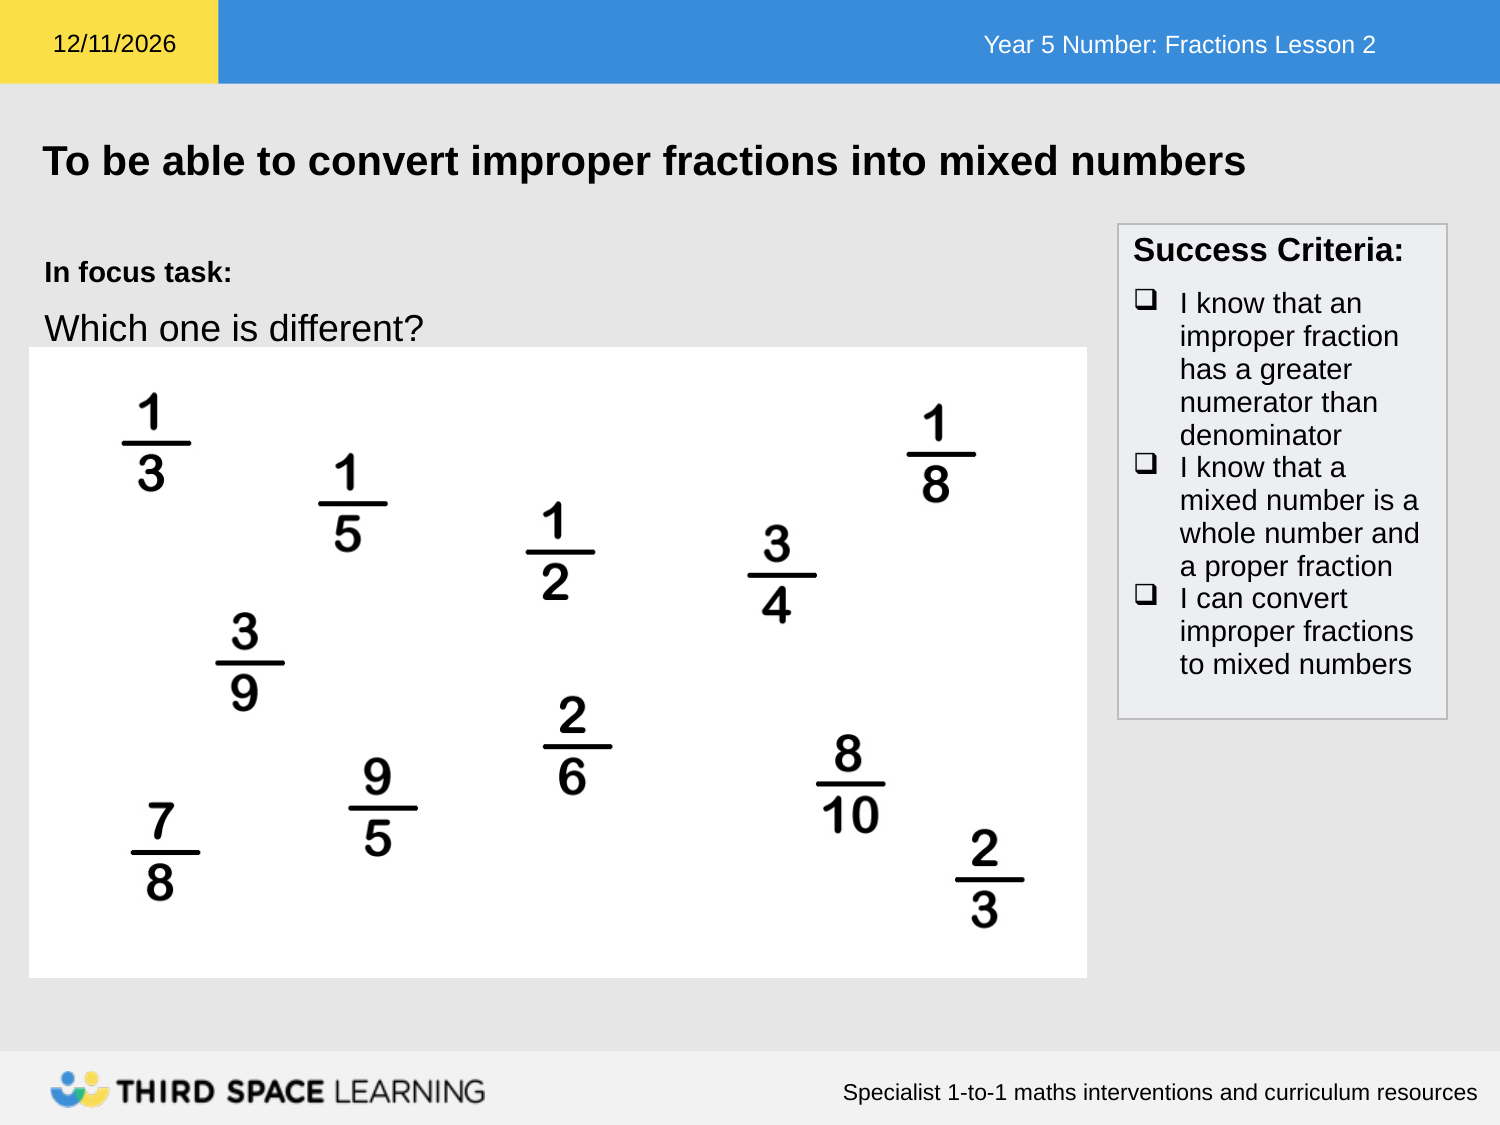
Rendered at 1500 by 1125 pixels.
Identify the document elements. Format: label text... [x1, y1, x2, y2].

text_box In focus task: [29, 246, 248, 296]
picture [29, 347, 1087, 978]
text_box Which one is different? [29, 296, 1092, 357]
table_header Success Criteria: I know that an improper fraction has a greater numerator than denominator I know that a mixed number is a whole number and a proper fraction I can convert improper fractions to mixed numbers [1119, 225, 1446, 718]
picture [50, 1071, 485, 1108]
